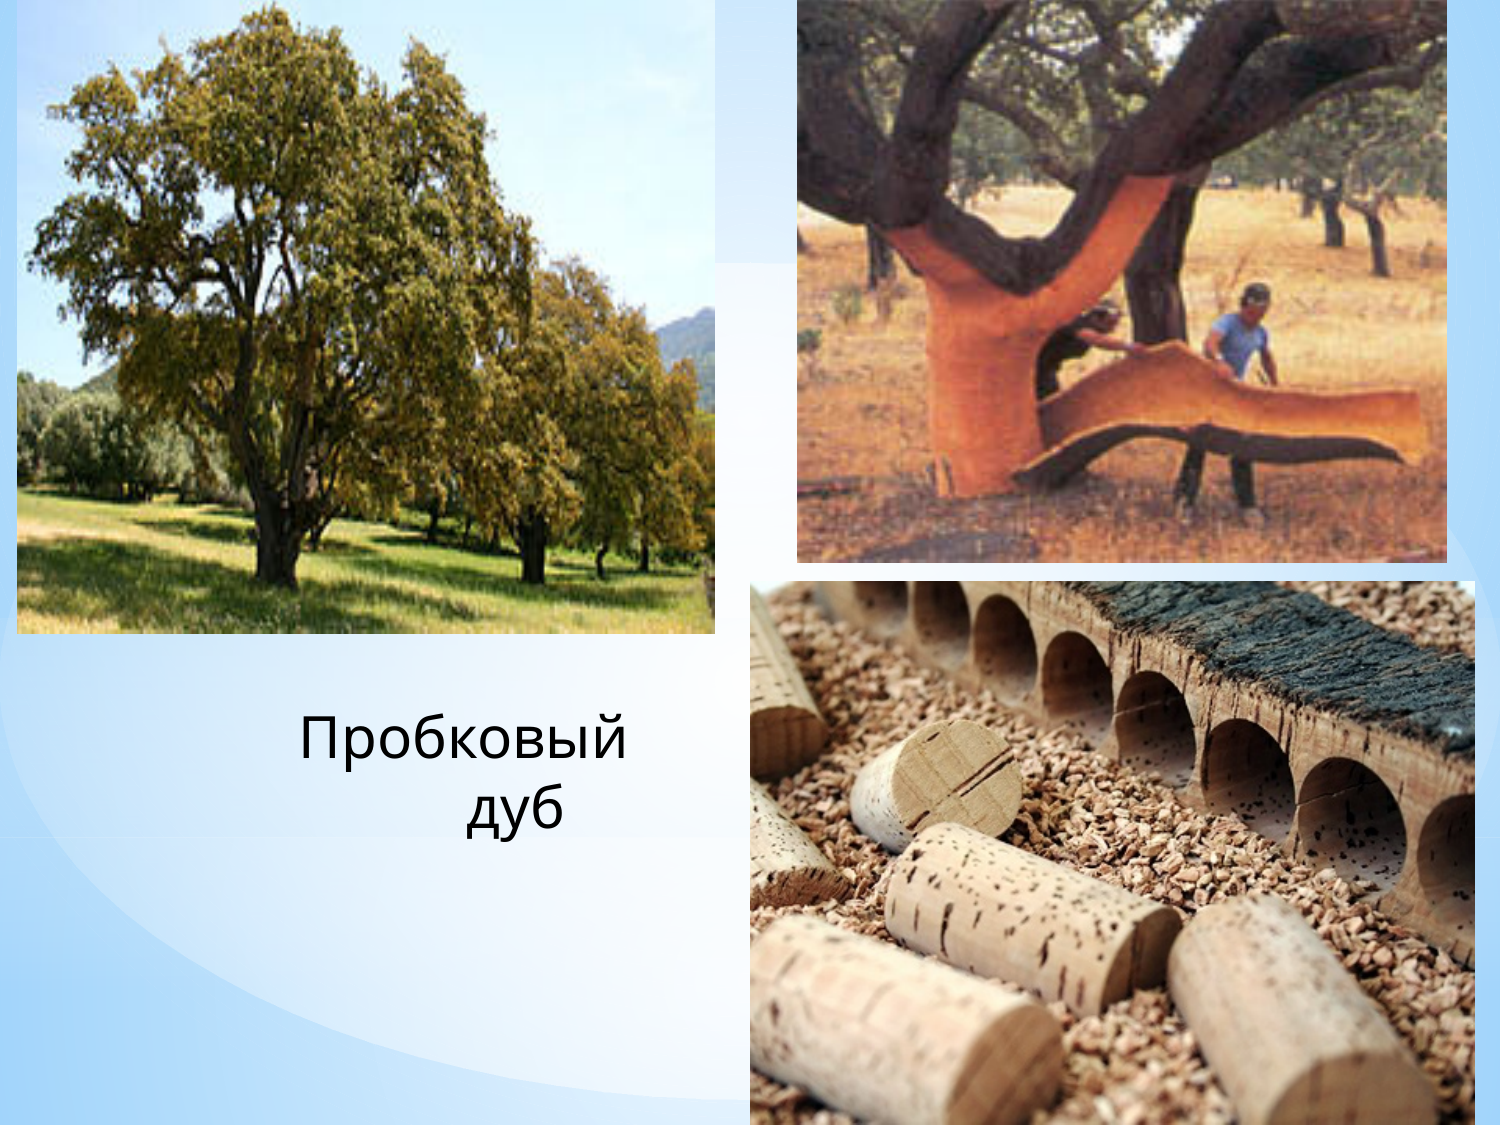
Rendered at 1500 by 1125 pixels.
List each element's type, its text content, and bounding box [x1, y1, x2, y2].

picture [796, 0, 1448, 563]
picture [749, 580, 1476, 1125]
text_box Пробковый дуб [253, 692, 644, 848]
picture [17, 0, 715, 634]
